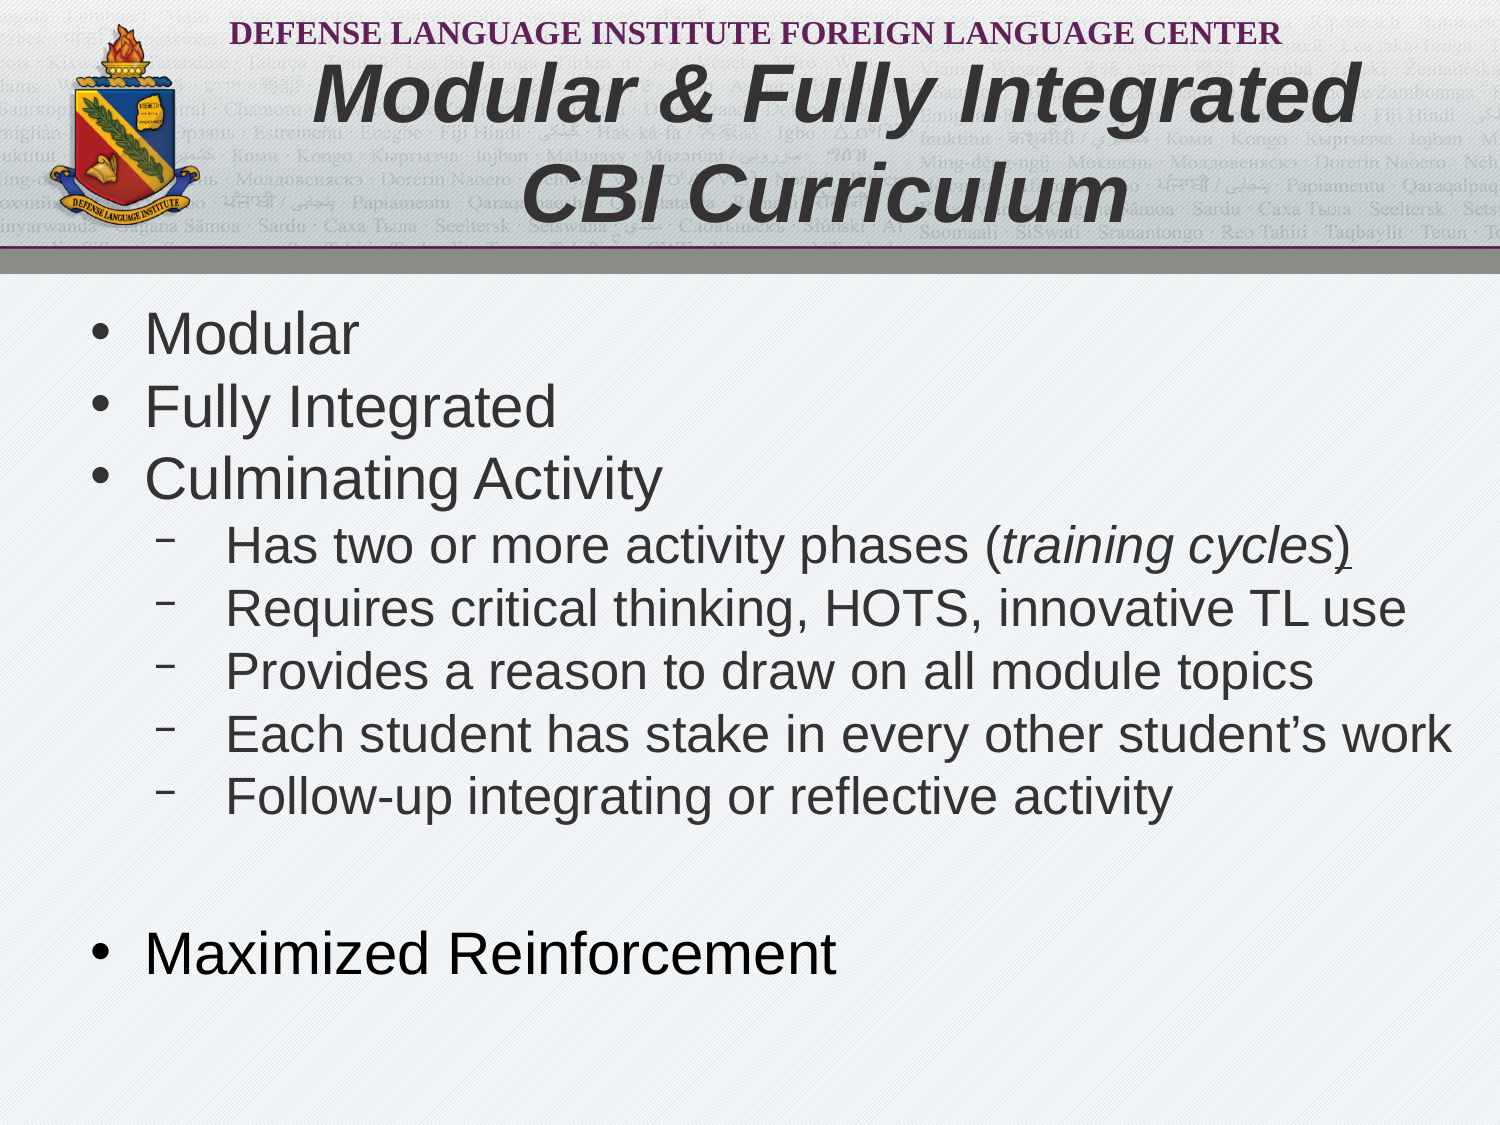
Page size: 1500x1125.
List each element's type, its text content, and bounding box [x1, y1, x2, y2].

list Modular Fully Integrated Culminating Activity Has two or more activity phases (training cycles) Requires critical thinking, HOTS, innovative TL use Provides a reason to draw on all module topics Each student has stake in every other student’s work Follow-up integrating or reflective activity Maximized Reinforcement [75, 287, 1500, 1005]
title Modular & Fully Integrated CBI Curriculum [225, 45, 1450, 233]
picture [0, 0, 1500, 274]
